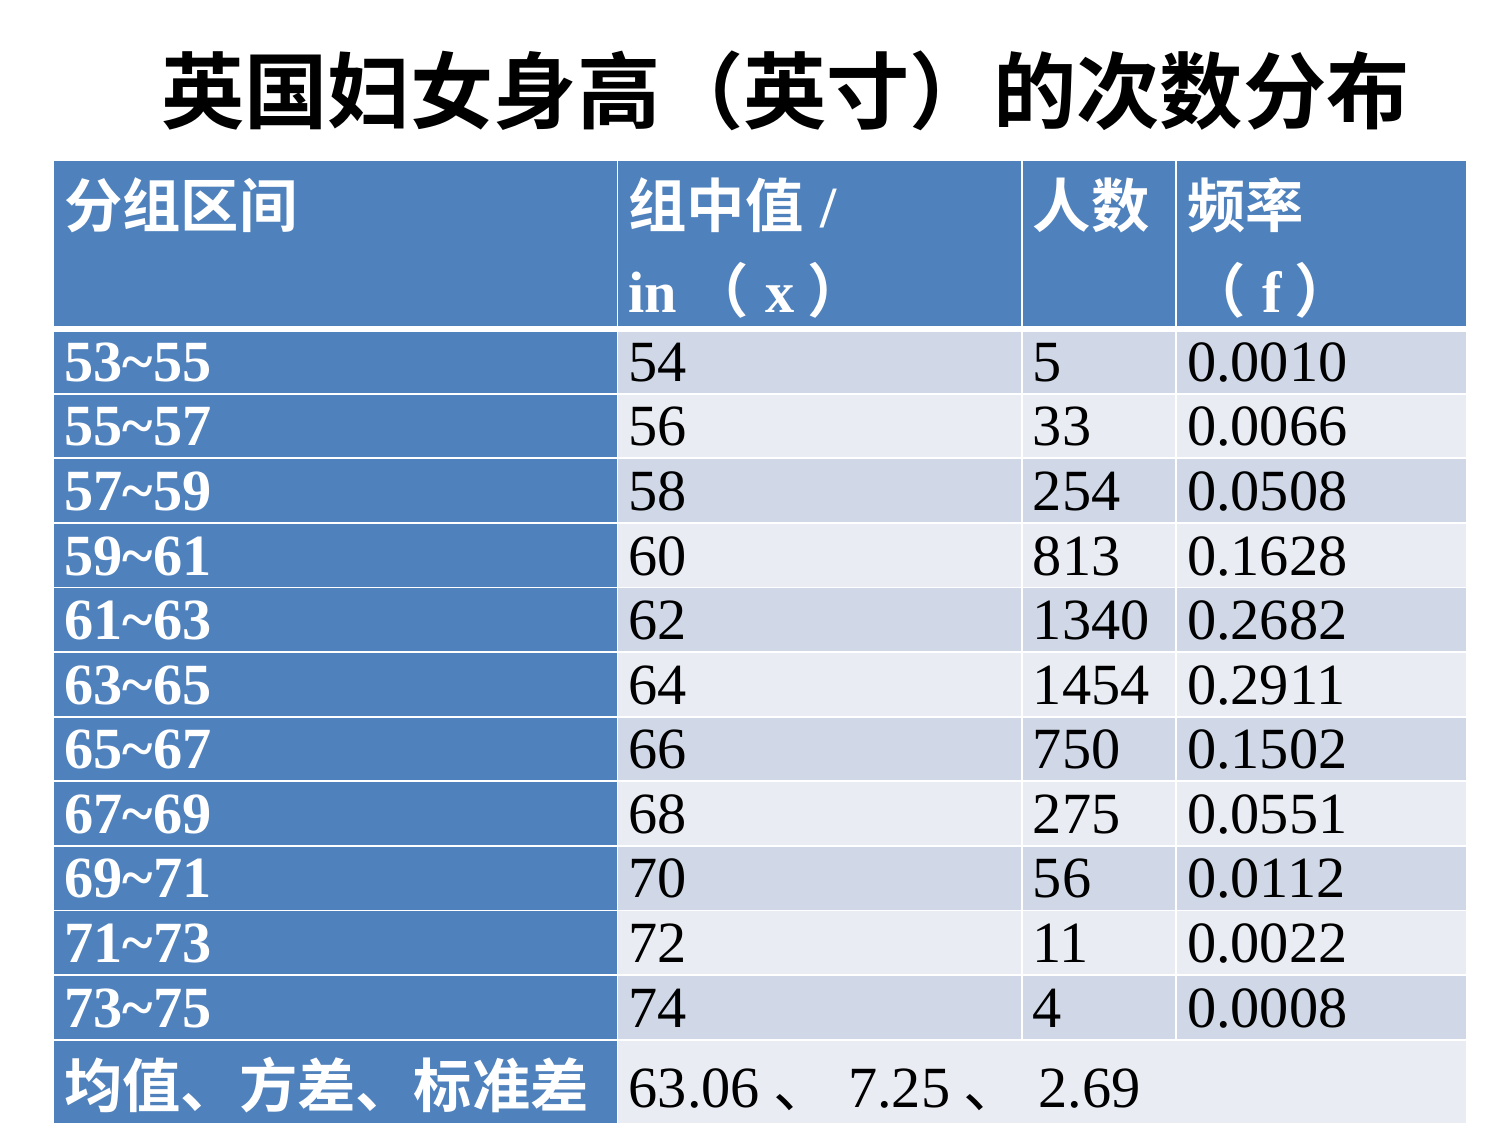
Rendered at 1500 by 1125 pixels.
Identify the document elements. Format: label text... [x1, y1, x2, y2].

table_cell 65~67 [54, 718, 617, 780]
table_cell 69~71 [54, 847, 617, 910]
table_cell 750 [1023, 718, 1175, 780]
table_cell 813 [1023, 524, 1175, 587]
table_cell 57~59 [54, 459, 617, 522]
table_cell 71~73 [54, 911, 617, 974]
table_cell 0.0022 [1177, 911, 1466, 974]
table_cell 62 [618, 588, 1021, 651]
table_cell 59~61 [54, 524, 617, 587]
table_cell 0.0508 [1177, 459, 1466, 522]
table_cell 55~57 [54, 395, 617, 457]
table_cell 64 [618, 653, 1021, 716]
table_cell 275 [1023, 782, 1175, 845]
title 英国妇女身高（英寸）的次数分布 [112, 42, 1459, 149]
table_cell 74 [618, 976, 1021, 1039]
table_cell 56 [1023, 847, 1175, 910]
table_cell 61~63 [54, 588, 617, 651]
table_cell 67~69 [54, 782, 617, 845]
table_cell 0.2911 [1177, 653, 1466, 716]
table_cell 0.2682 [1177, 588, 1466, 651]
table_cell 1454 [1023, 653, 1175, 716]
table_header 人数 [1023, 161, 1175, 326]
table_cell 0.0008 [1177, 976, 1466, 1039]
table_cell 72 [618, 911, 1021, 974]
table_cell 66 [618, 718, 1021, 780]
table_cell 56 [618, 395, 1021, 457]
table_cell 68 [618, 782, 1021, 845]
table_cell 63.06、7.25、2.69 [618, 1041, 1466, 1123]
table_cell 0.0066 [1177, 395, 1466, 457]
table_header 频率（f） [1177, 161, 1466, 326]
table_cell 60 [618, 524, 1021, 587]
table_cell 4 [1023, 976, 1175, 1039]
table_cell 63~65 [54, 653, 617, 716]
table_cell 73~75 [54, 976, 617, 1039]
table_header 分组区间 [54, 161, 617, 326]
table_cell 33 [1023, 395, 1175, 457]
table_header 组中值/in（x） [618, 161, 1021, 326]
table_cell 11 [1023, 911, 1175, 974]
table_cell 0.0551 [1177, 782, 1466, 845]
table_cell 5 [1023, 332, 1175, 393]
table_cell 0.1628 [1177, 524, 1466, 587]
table_cell 54 [618, 332, 1021, 393]
table_cell 1340 [1023, 588, 1175, 651]
table_cell 254 [1023, 459, 1175, 522]
table_cell 58 [618, 459, 1021, 522]
table_cell 均值、方差、标准差 [54, 1041, 617, 1123]
table_cell 53~55 [54, 332, 617, 393]
table_cell 70 [618, 847, 1021, 910]
table_cell 0.0112 [1177, 847, 1466, 910]
table_cell 0.0010 [1177, 332, 1466, 393]
table_cell 0.1502 [1177, 718, 1466, 780]
